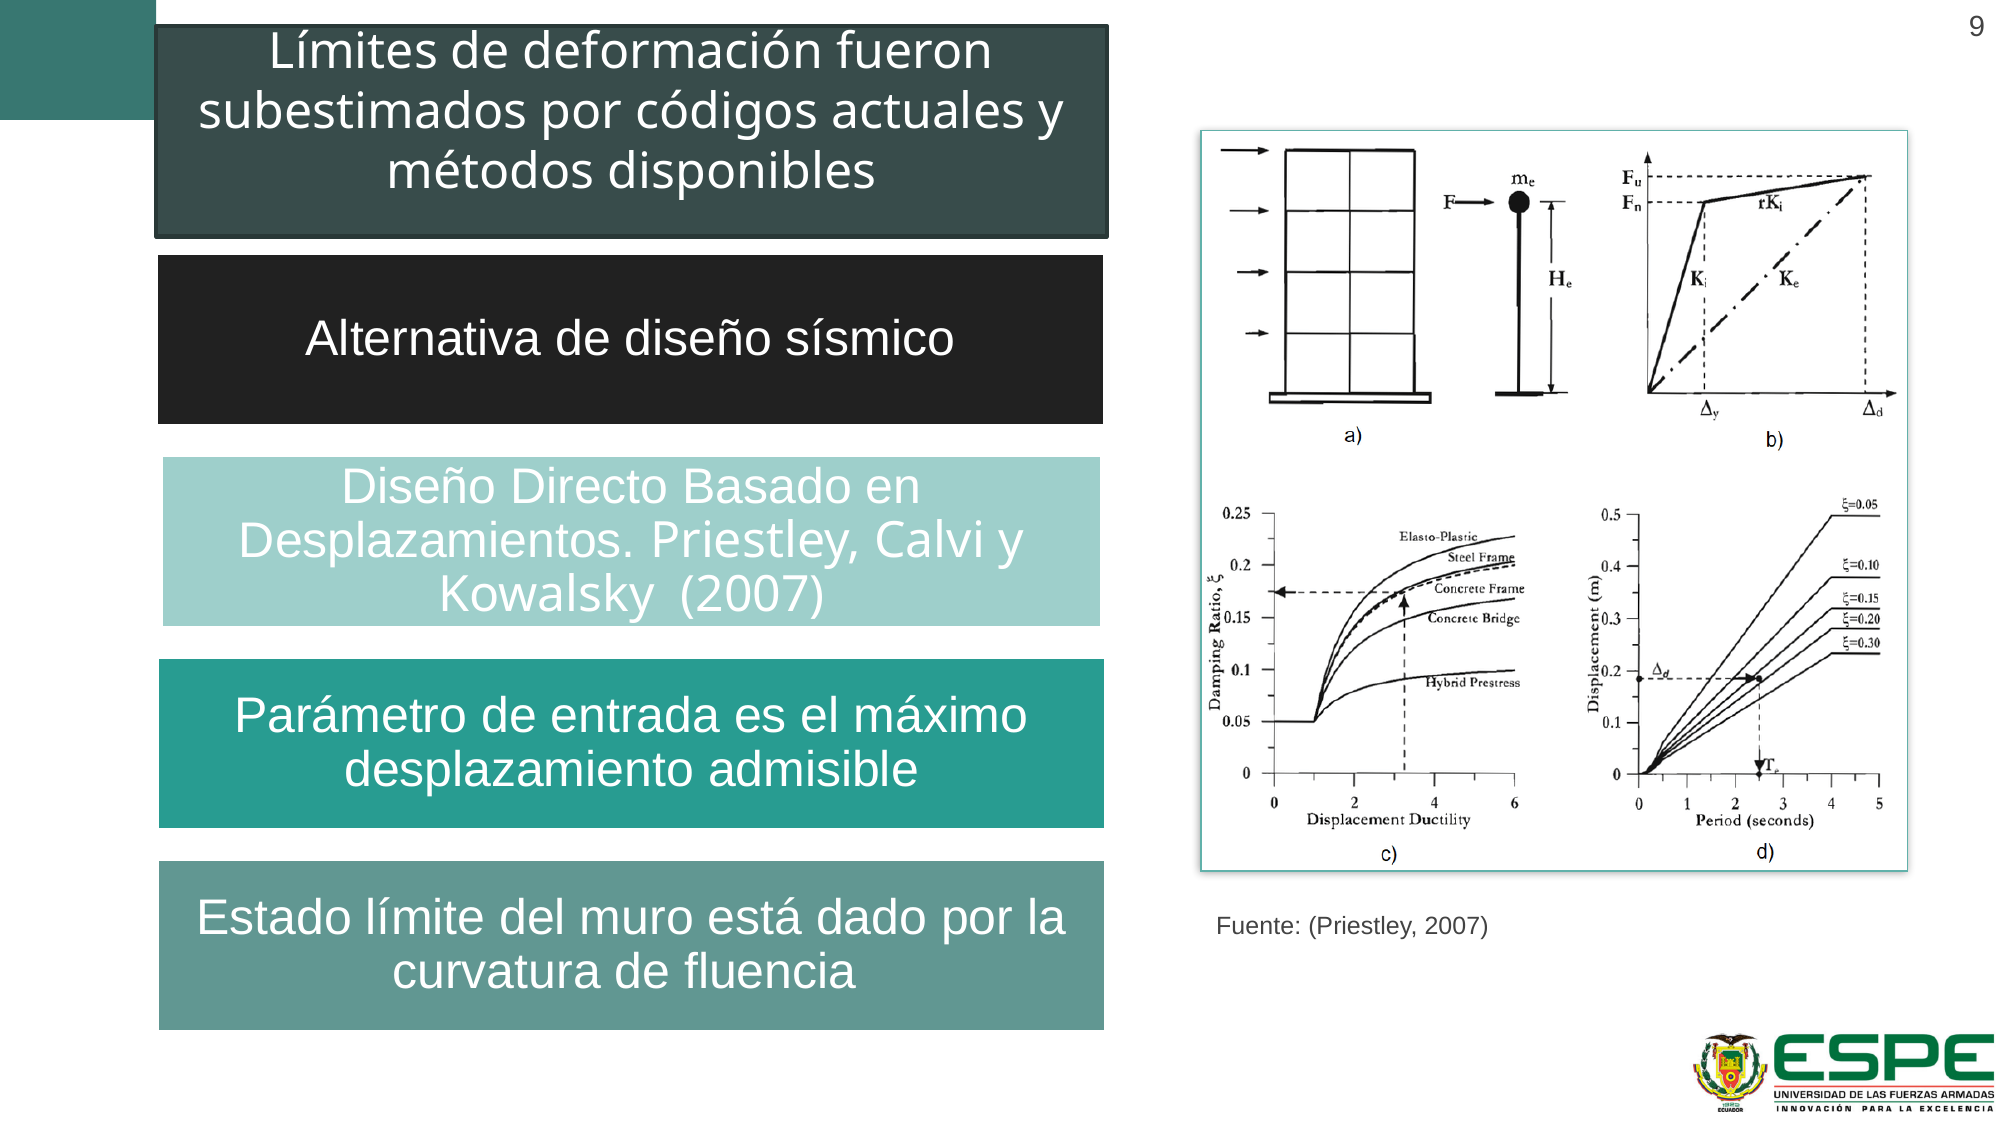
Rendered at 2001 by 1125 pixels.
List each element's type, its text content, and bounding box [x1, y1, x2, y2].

text_box 9 [1911, 0, 2000, 50]
text_box [0, 0, 157, 120]
picture [1679, 1023, 2000, 1122]
text_box Fuente: (Priestley, 2007) [1201, 901, 1953, 947]
picture [1201, 131, 1907, 871]
text_box Límites de deformación fueron subestimados por códigos actuales y métodos disponibles [154, 24, 1109, 239]
